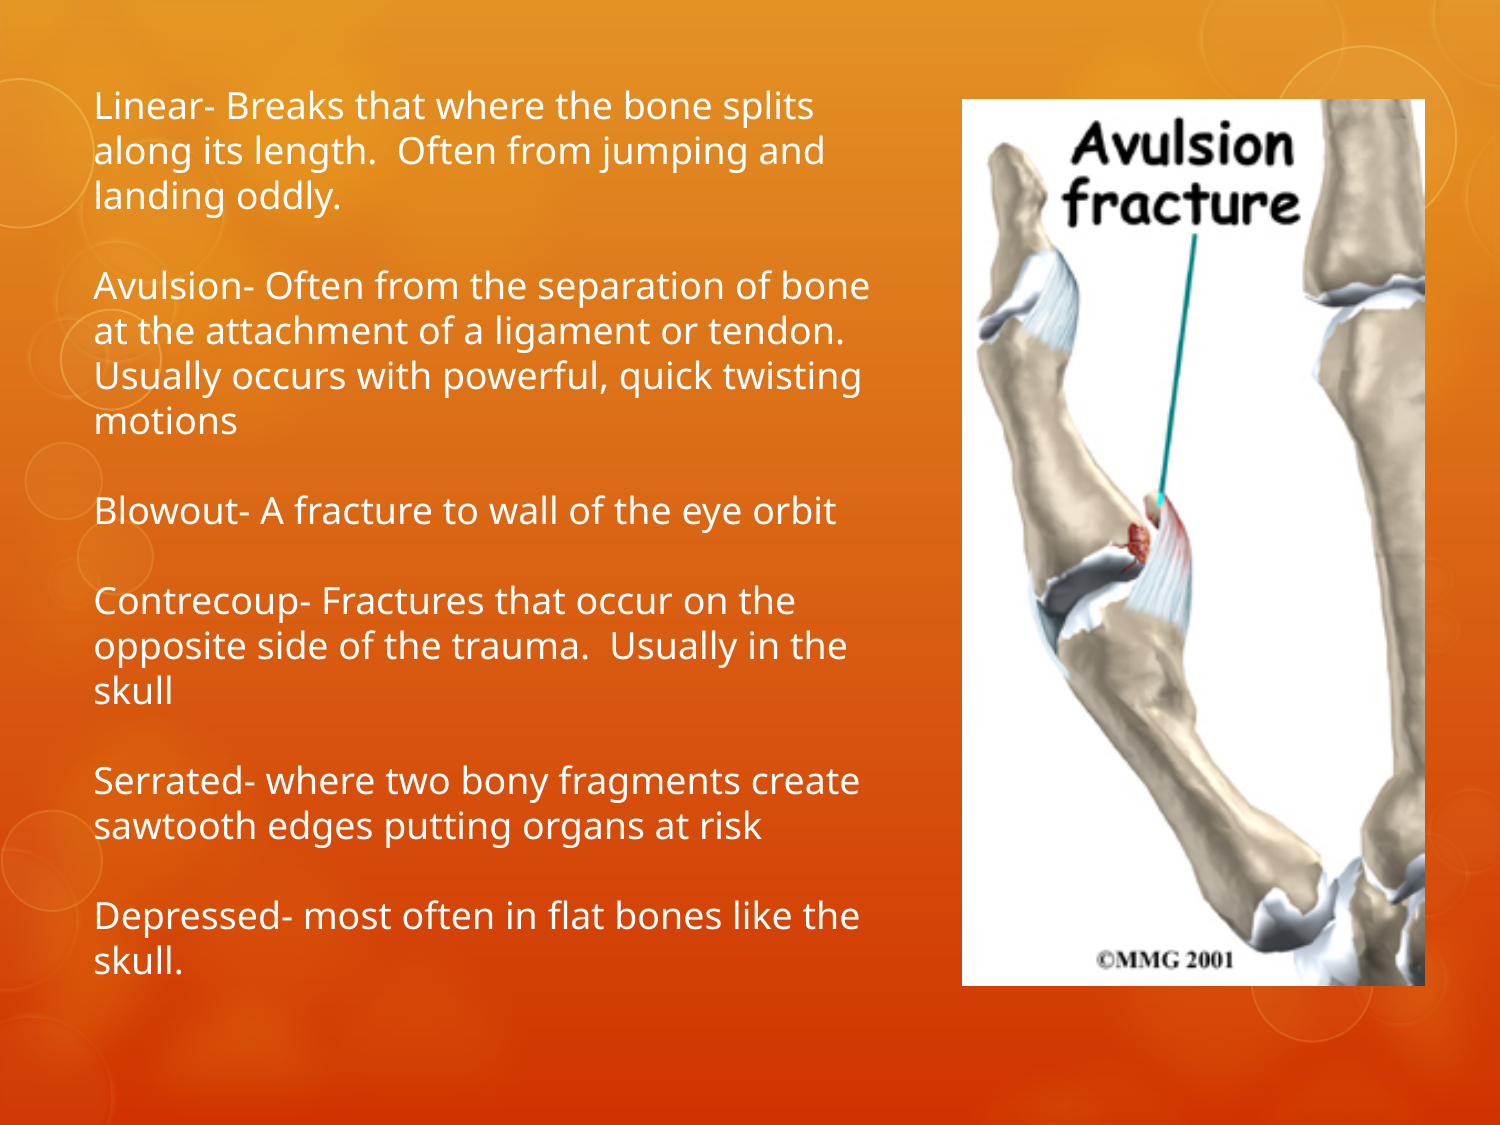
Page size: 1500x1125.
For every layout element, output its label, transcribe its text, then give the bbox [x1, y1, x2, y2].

text_box Linear- Breaks that where the bone splits along its length. Often from jumping and landing oddly. Avulsion- Often from the separation of bone at the attachment of a ligament or tendon. Usually occurs with powerful, quick twisting motions Blowout- A fracture to wall of the eye orbit Contrecoup- Fractures that occur on the opposite side of the trauma. Usually in the skull Serrated- where two bony fragments create sawtooth edges putting organs at risk Depressed- most often in flat bones like the skull. [78, 74, 892, 990]
picture [961, 99, 1426, 986]
